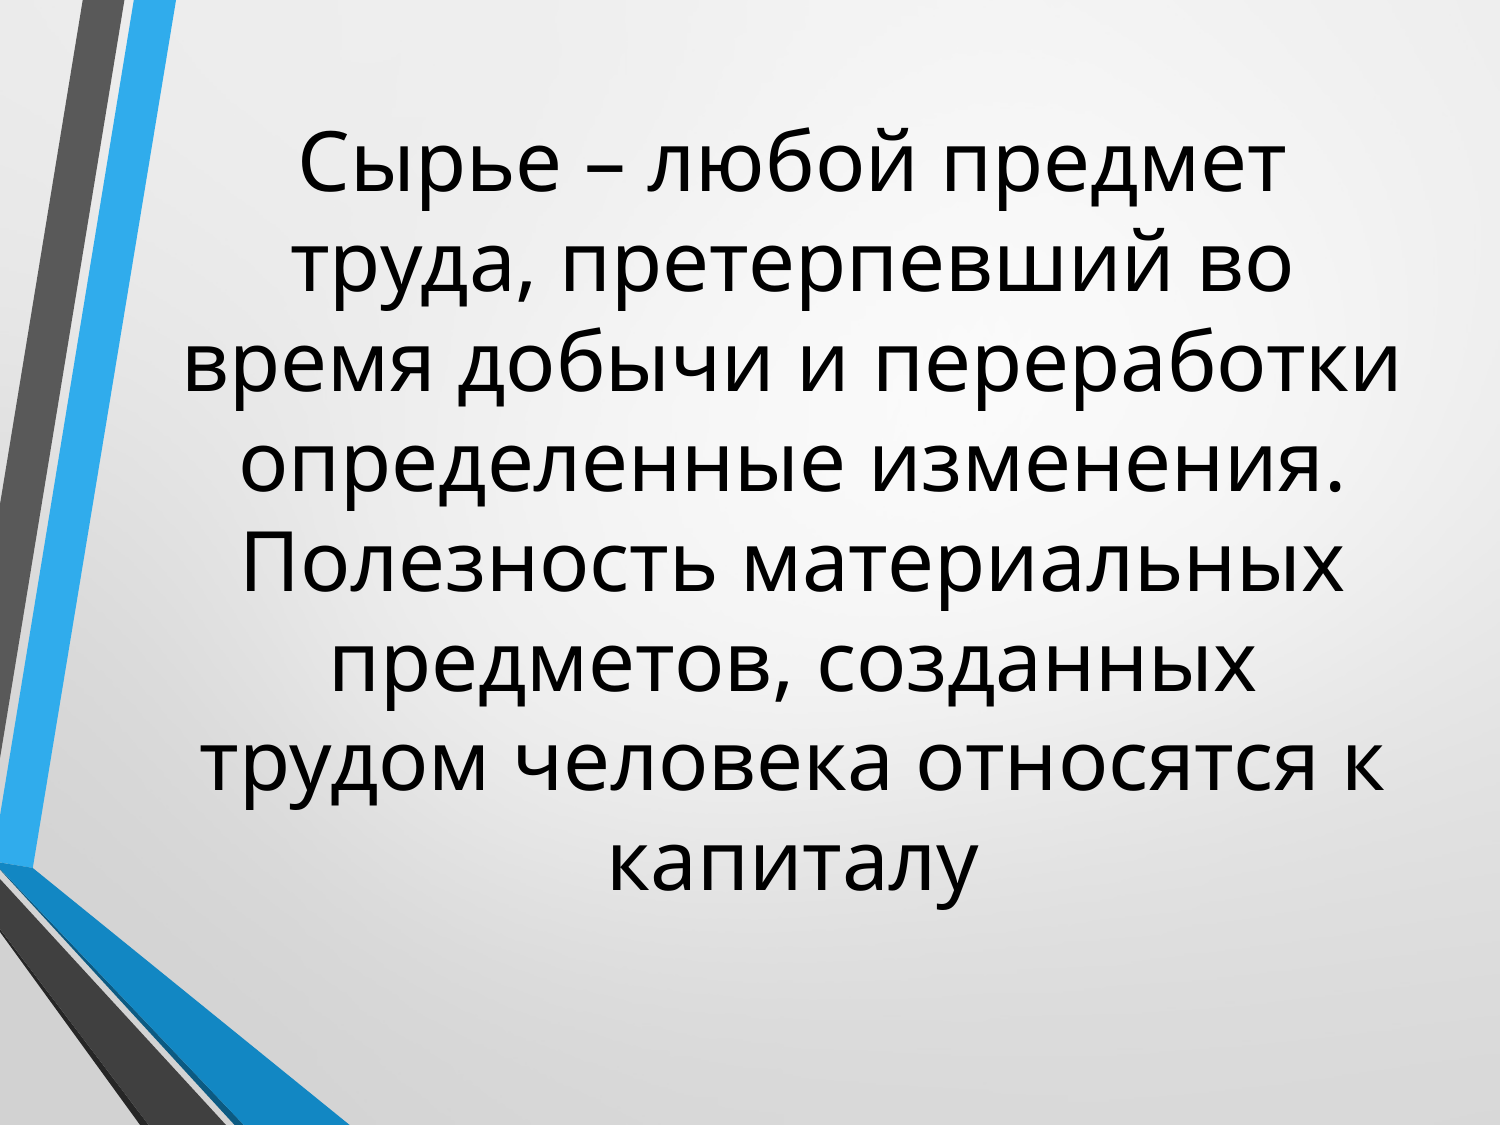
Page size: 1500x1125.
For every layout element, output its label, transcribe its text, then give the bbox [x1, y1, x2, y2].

title Сырье – любой предмет труда, претерпевший во время добычи и переработки определенные изменения. Полезность материальных предметов, созданных трудом человека относятся к капиталу [161, 75, 1425, 941]
